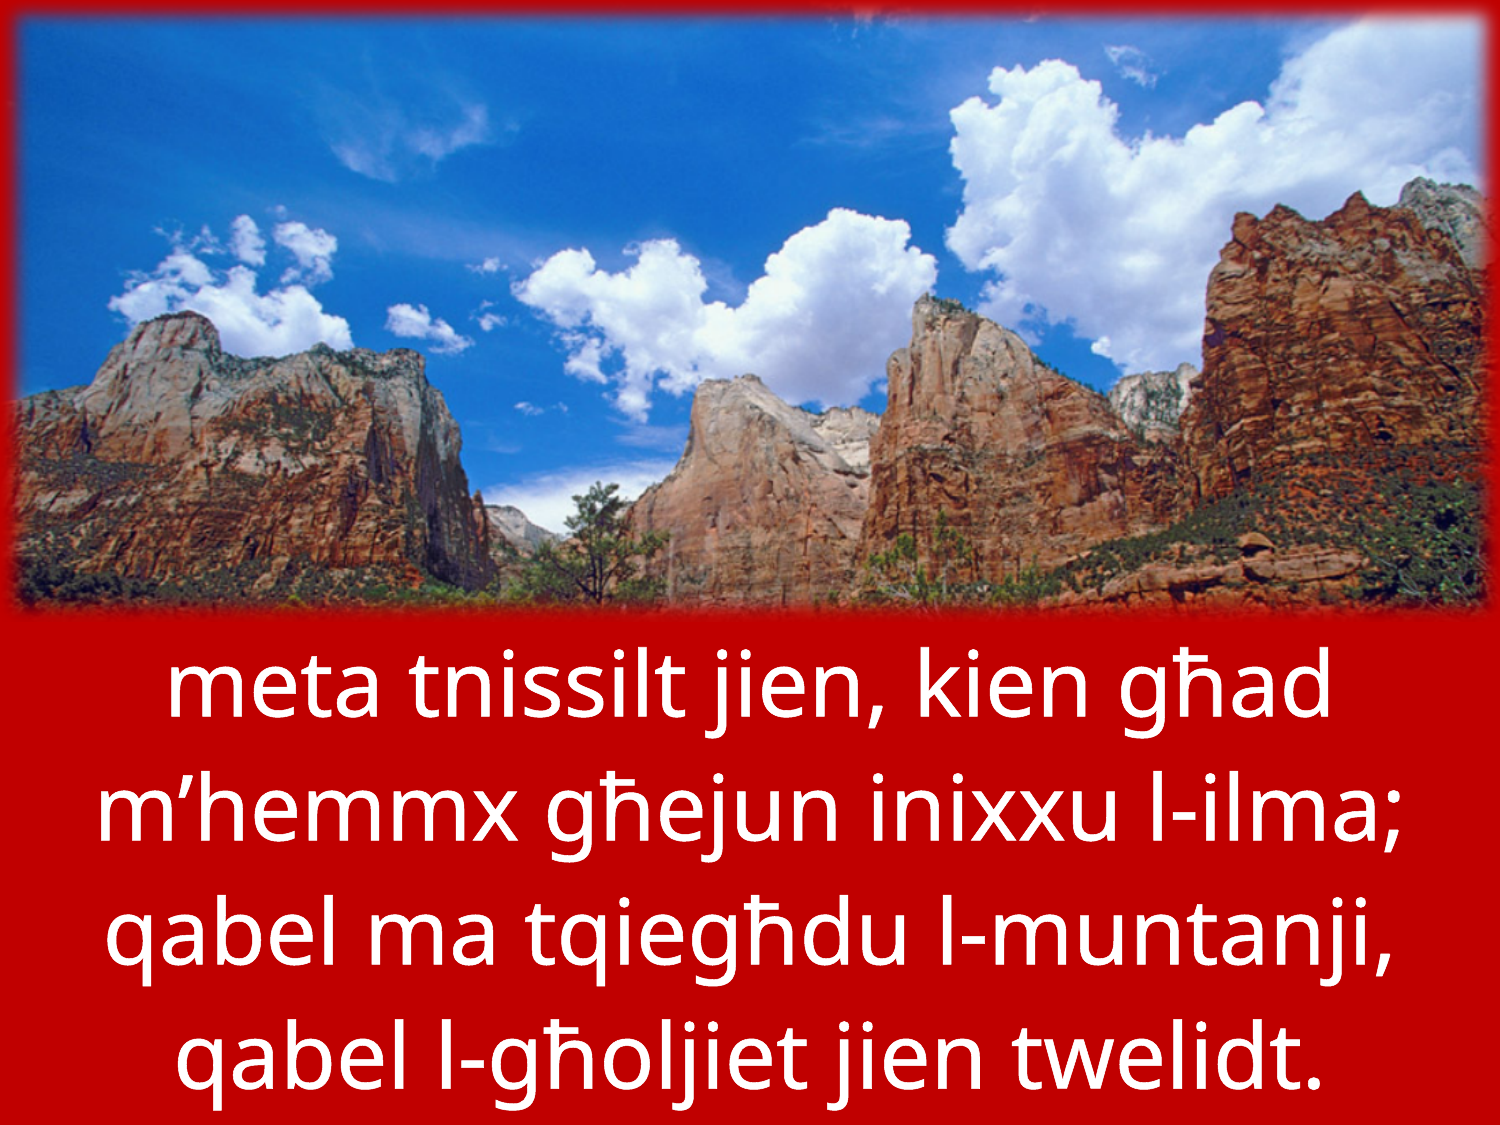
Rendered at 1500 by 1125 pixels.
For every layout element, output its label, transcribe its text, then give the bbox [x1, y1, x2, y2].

picture [0, 0, 1500, 622]
title meta tnissilt jien, kien għad m’hemmx għejun inixxu l-ilma; qabel ma tqiegħdu l-muntanji, qabel l-għoljiet jien twelidt. [0, 628, 1500, 1125]
